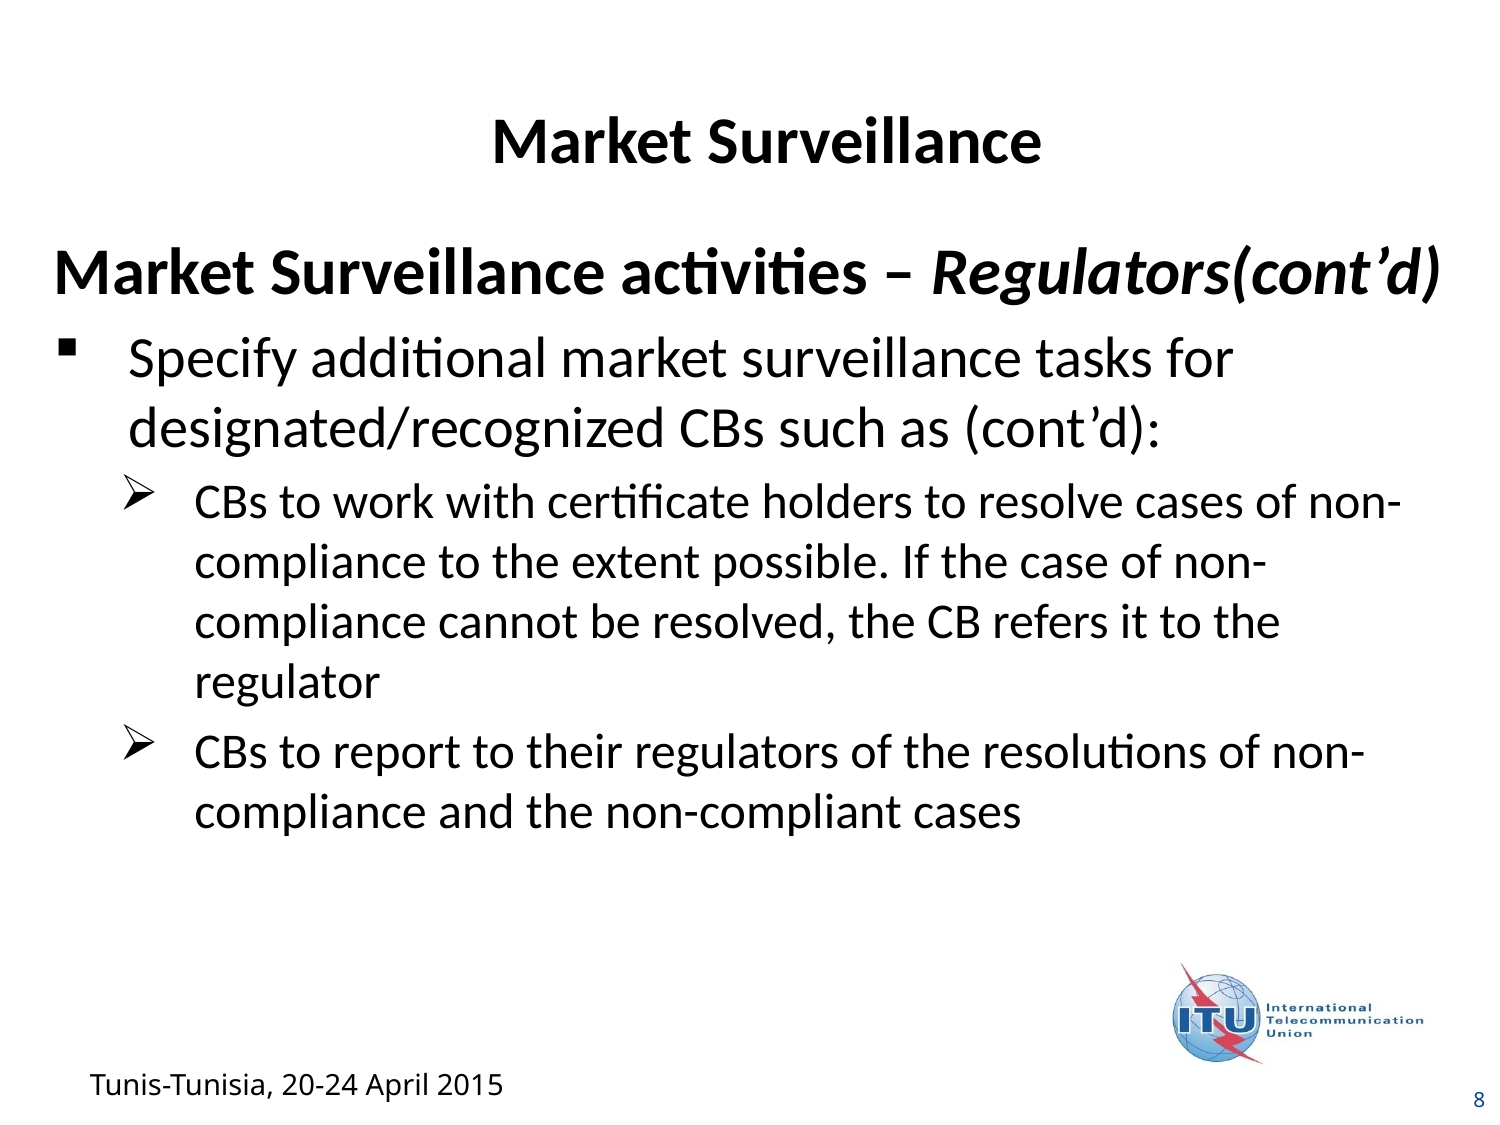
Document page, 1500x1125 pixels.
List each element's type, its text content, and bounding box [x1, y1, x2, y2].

slide_number 8 [1444, 1081, 1500, 1122]
title Market Surveillance [88, 78, 1447, 197]
text_box Tunis-Tunisia, 20-24 April 2015 [74, 1058, 668, 1103]
list Market Surveillance activities – Regulators(cont’d) Specify additional market surveillance tasks for designated/recognized CBs such as (cont’d): CBs to work with certificate holders to resolve cases of non-compliance to the extent possible. If the case of non-compliance cannot be resolved, the CB refers it to the regulator CBs to report to their regulators of the resolutions of non-compliance and the non-compliant cases [29, 220, 1471, 1012]
picture [1151, 962, 1436, 1071]
